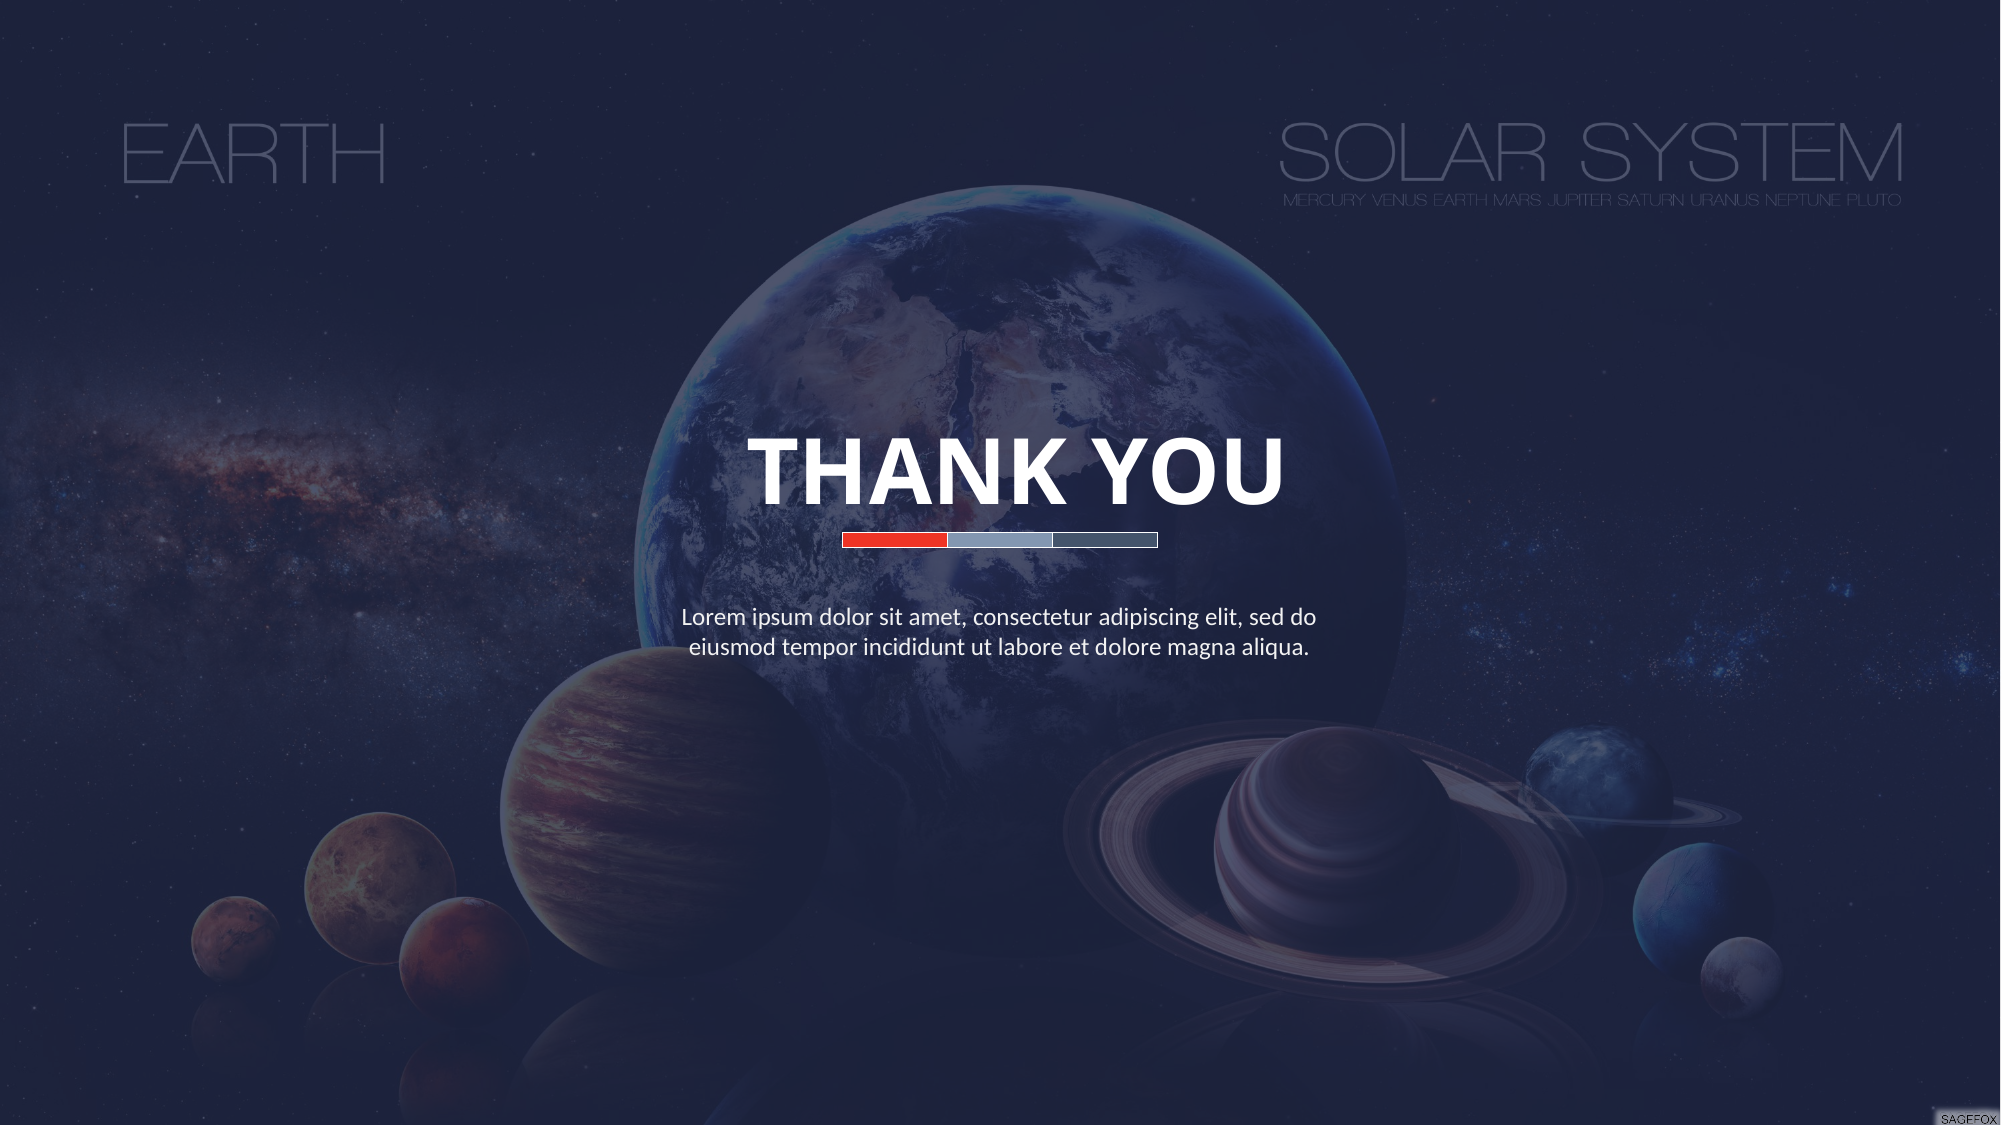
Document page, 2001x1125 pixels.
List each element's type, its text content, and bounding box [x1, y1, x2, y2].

text_box THANK YOU [565, 405, 1470, 531]
picture [1938, 1114, 1999, 1125]
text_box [842, 532, 1158, 548]
text_box Lorem ipsum dolor sit amet, consectetur adipiscing elit, sed do eiusmod tempor incididunt ut labore et dolore magna aliqua. [660, 593, 1340, 668]
